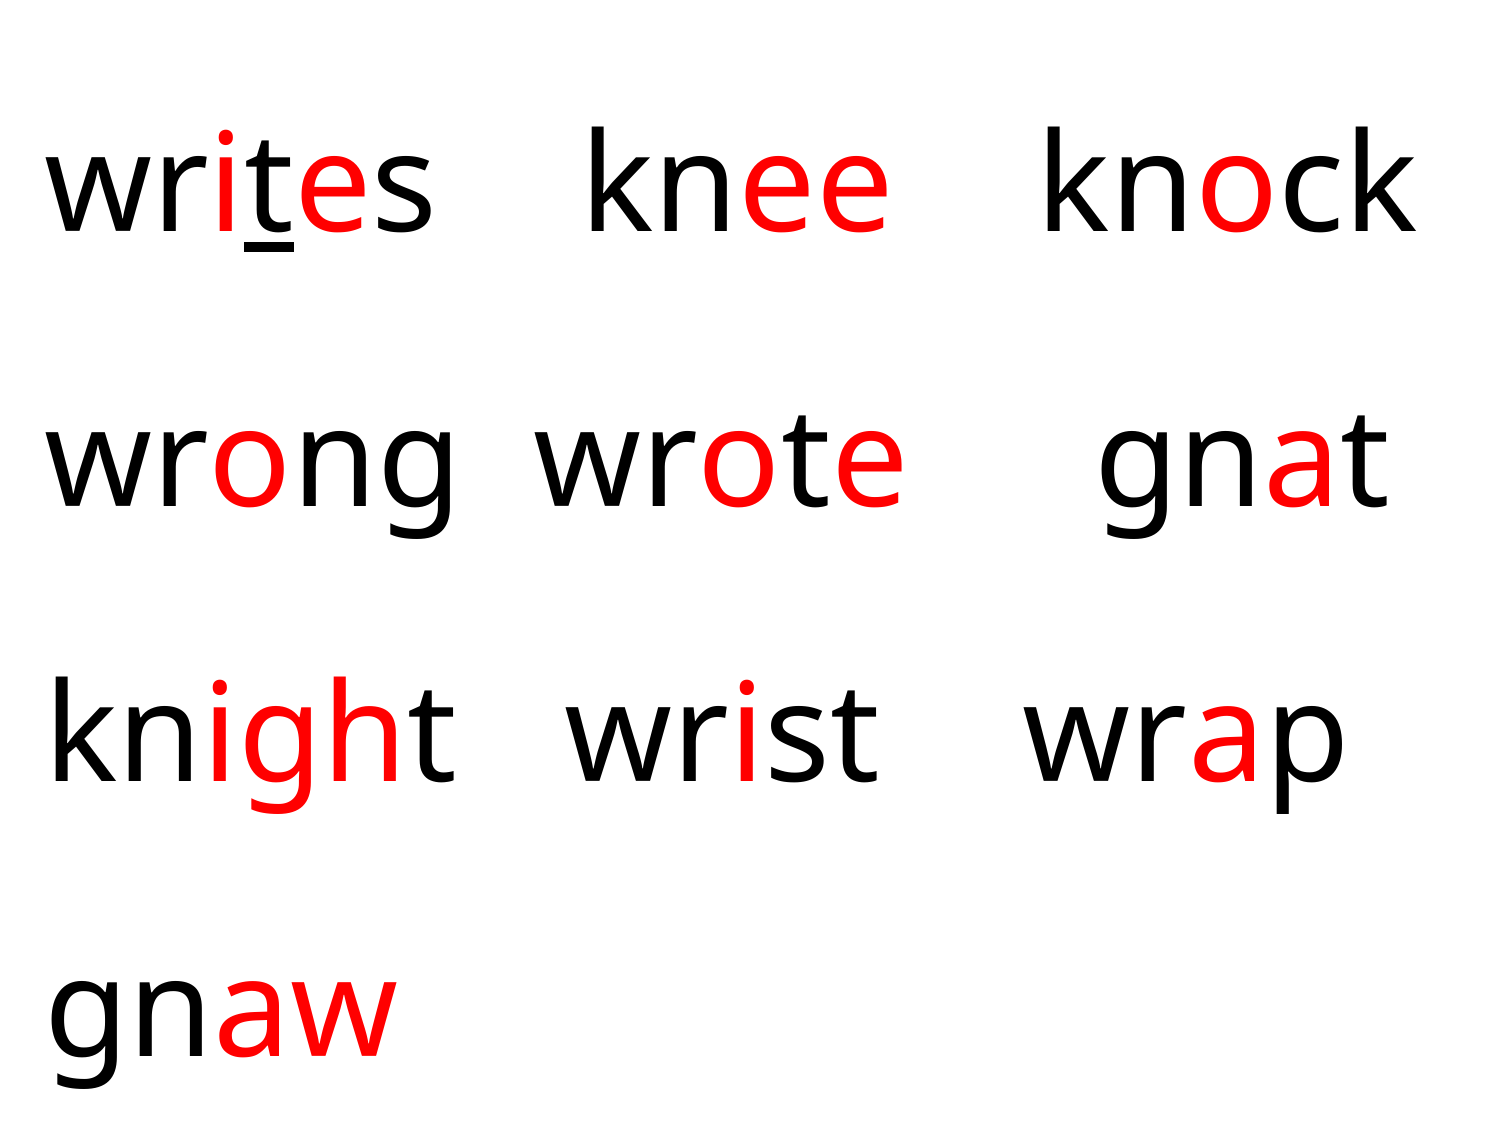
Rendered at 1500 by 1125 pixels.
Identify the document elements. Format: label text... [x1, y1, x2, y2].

text_box writes knee knock wrong wrote gnat knight wrist wrap gnaw [29, 86, 1486, 1091]
